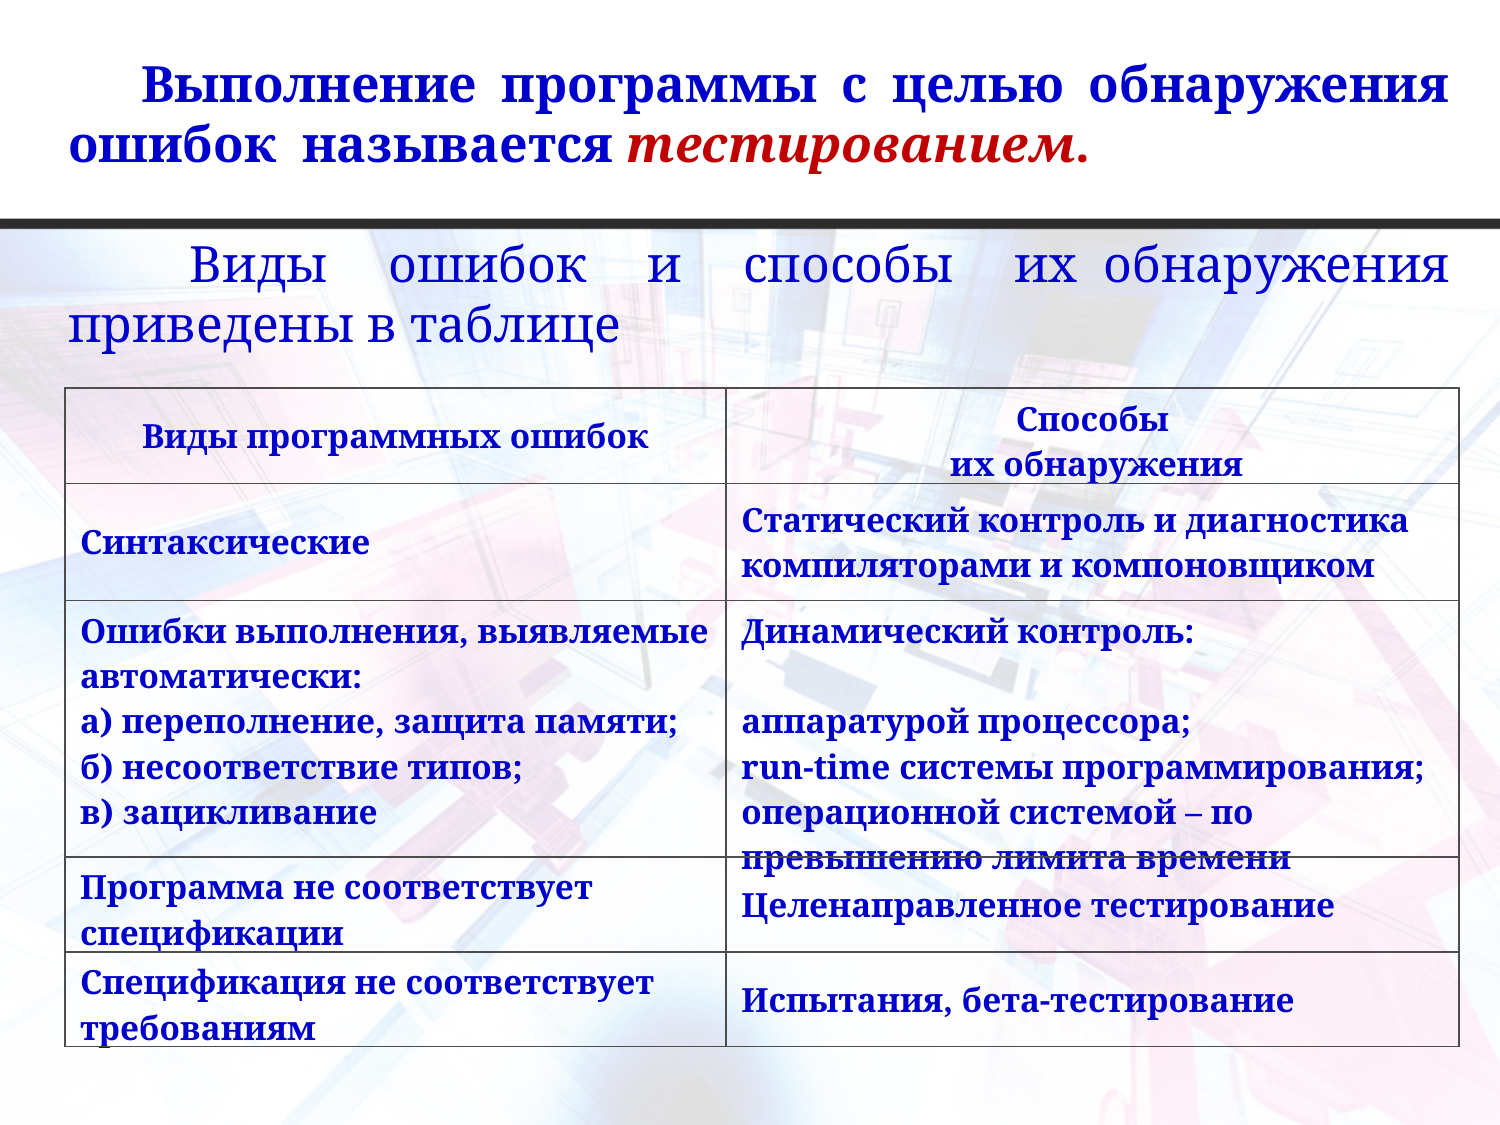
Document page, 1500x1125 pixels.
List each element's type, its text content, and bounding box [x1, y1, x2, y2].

table_cell Целенаправленное тестирование [727, 858, 1458, 951]
table_cell Ошибки выполнения, выявляемые автоматически: а) переполнение, защита памяти; б) несоответствие типов; в) зацикливание [66, 601, 725, 856]
table_cell Спецификация не соответствует требованиям [66, 953, 725, 1046]
text_box Выполнение программы с целью обнаружения ошибок называется тестированием. Виды ошибок и способы их обнаружения приведены в таблице [53, 45, 1465, 361]
table_header Способы их обнаружения [727, 389, 1458, 483]
table_header Виды программных ошибок [66, 389, 725, 483]
table_cell Испытания, бета-тестирование [727, 953, 1458, 1046]
picture [0, 0, 1500, 1125]
table_cell Статический контроль и диагностика компиляторами и компоновщиком [727, 484, 1458, 600]
table_cell Программа не соответствует спецификации [66, 858, 725, 951]
table_cell Синтаксические [66, 484, 725, 600]
table_cell Динамический контроль: аппаратурой процессора; run-time системы программирования; операционной системой – по превышению лимита времени [727, 601, 1458, 856]
